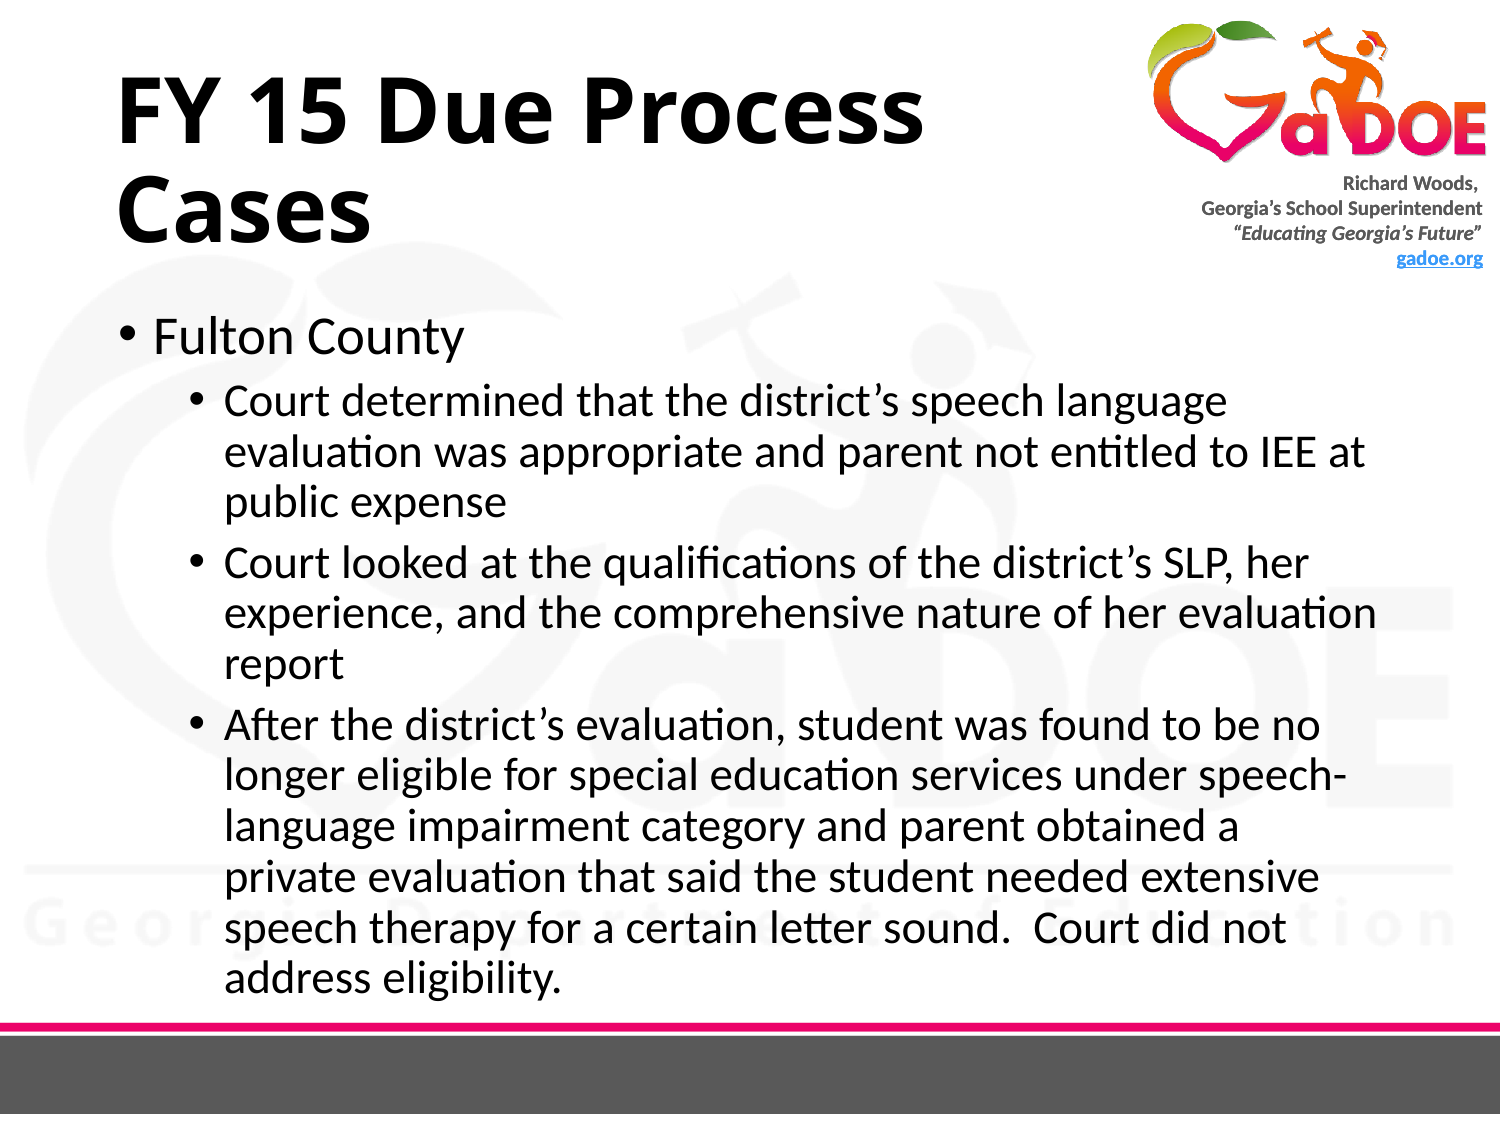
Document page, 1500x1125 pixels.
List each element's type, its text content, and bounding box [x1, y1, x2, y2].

list Fulton County Court determined that the district’s speech language evaluation was appropriate and parent not entitled to IEE at public expense Court looked at the qualifications of the district’s SLP, her experience, and the comprehensive nature of her evaluation report After the district’s evaluation, student was found to be no longer eligible for special education services under speech-language impairment category and parent obtained a private evaluation that said the student needed extensive speech therapy for a certain letter sound. Court did not address eligibility. [103, 299, 1397, 1014]
picture [1135, 8, 1499, 164]
title FY 15 Due Process Cases [99, 54, 1136, 273]
picture [19, 235, 1473, 980]
